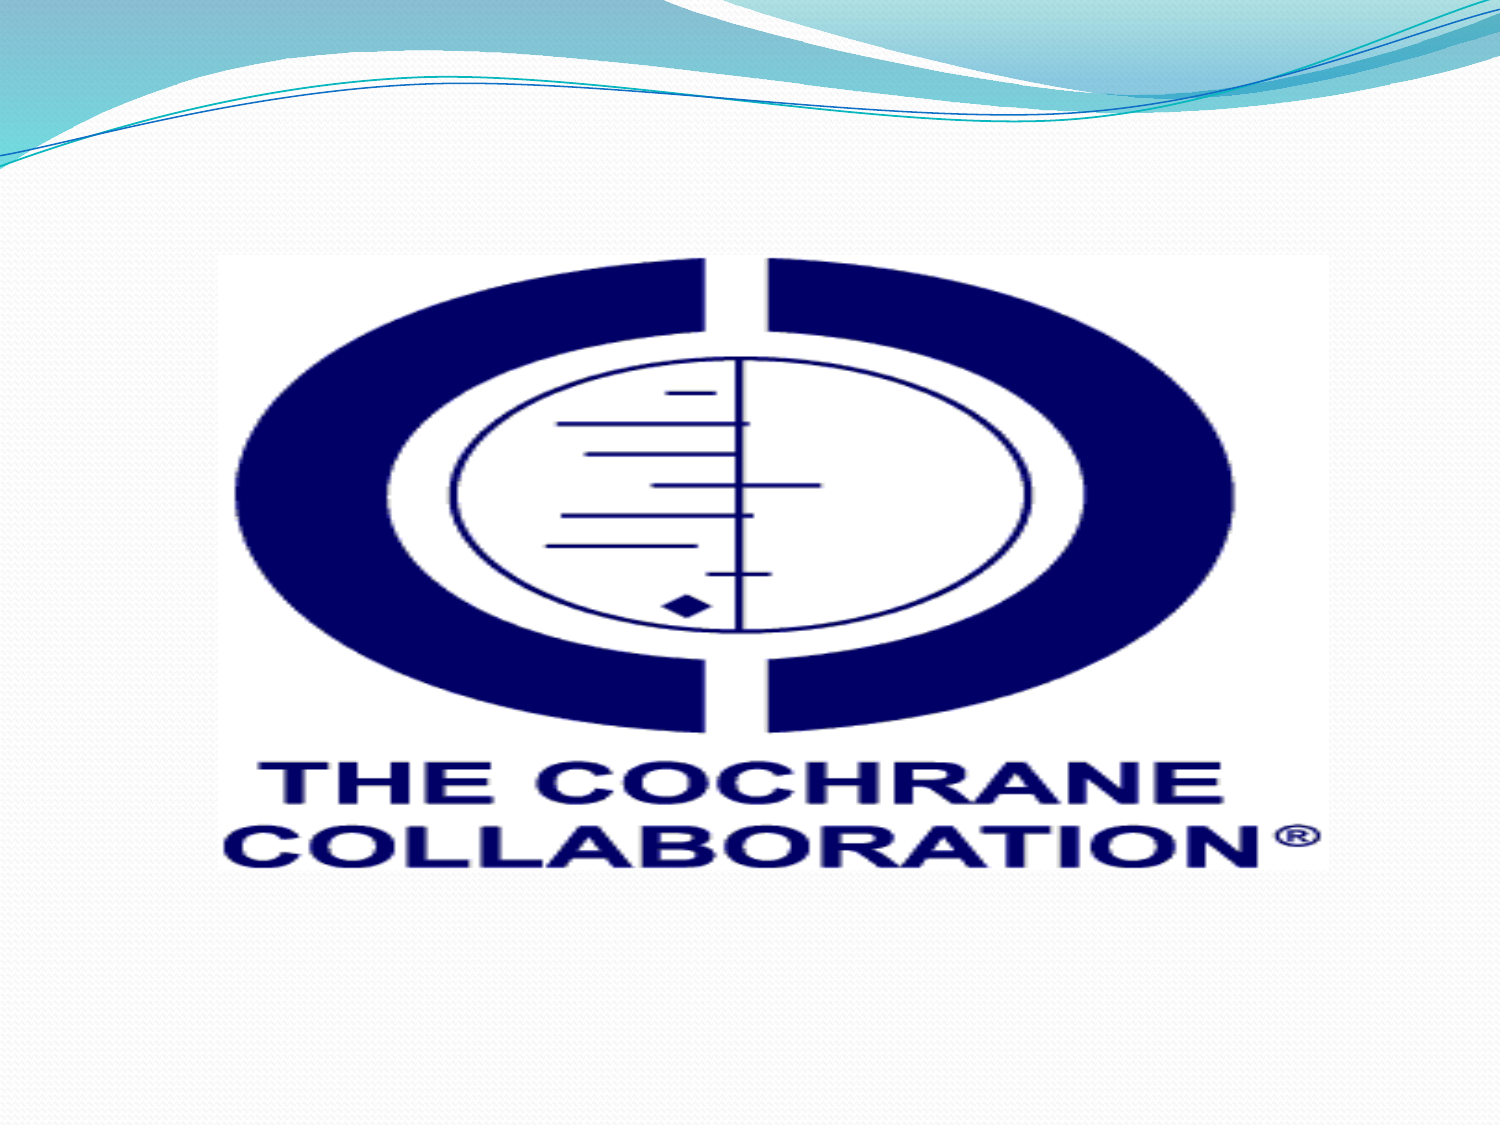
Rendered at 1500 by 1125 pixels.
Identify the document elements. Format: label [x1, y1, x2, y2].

text_box [218, 255, 1329, 870]
